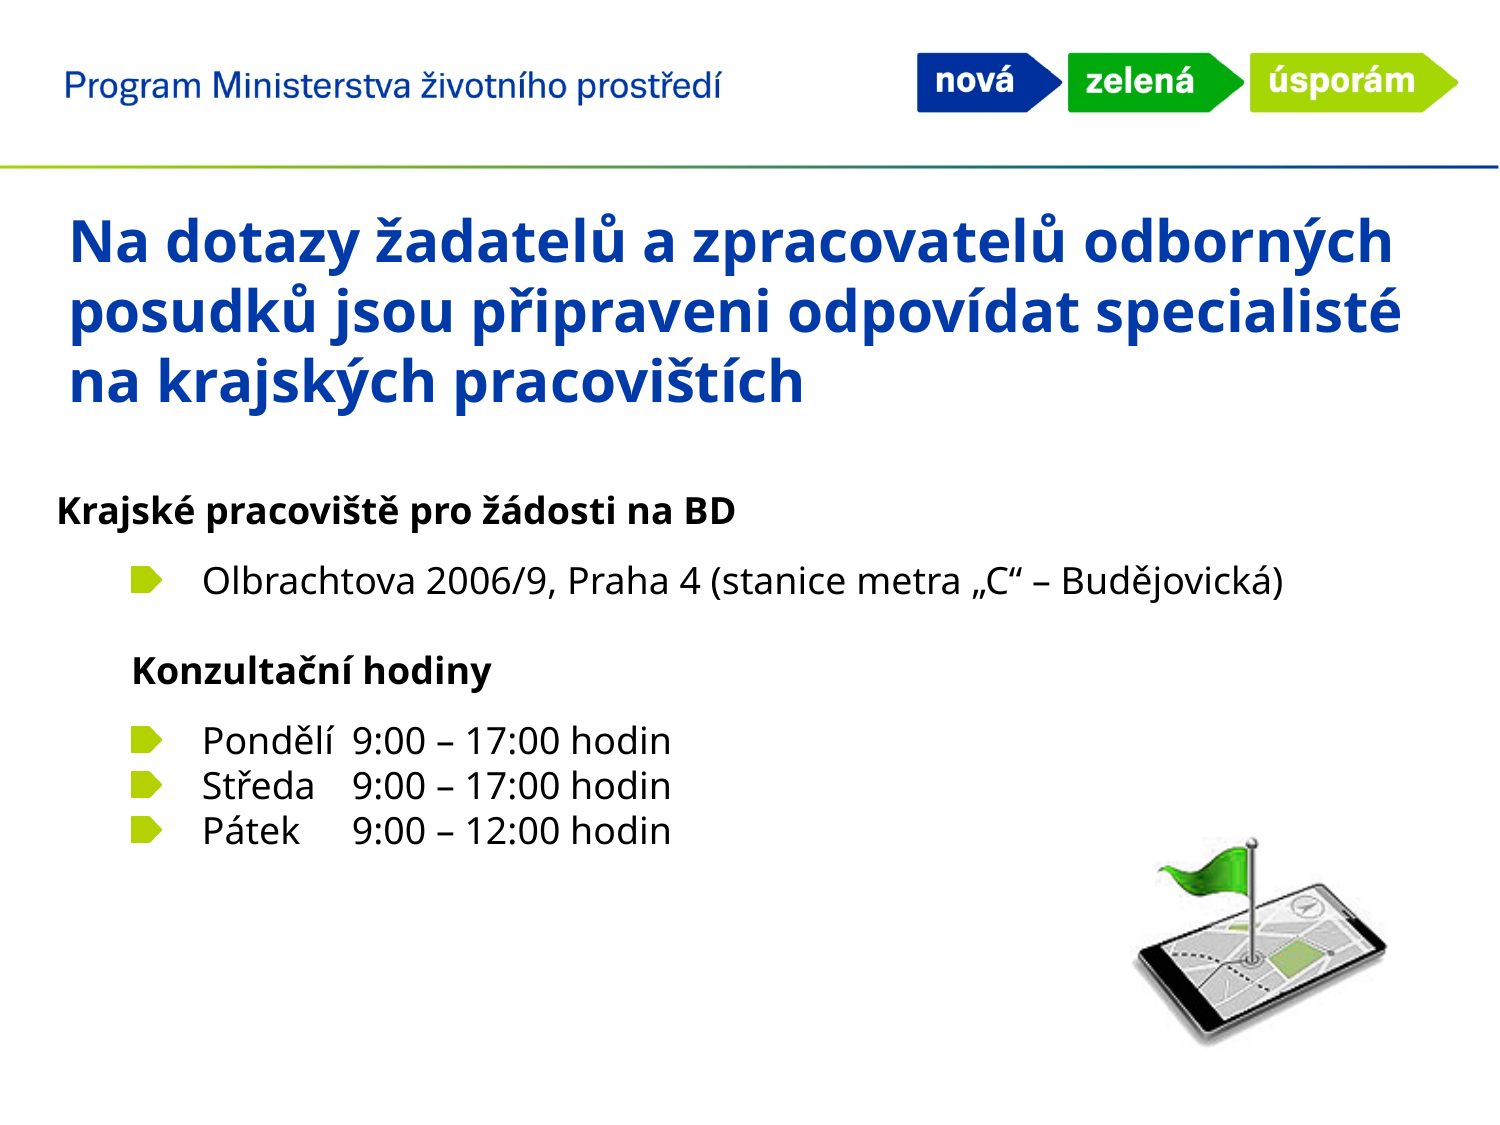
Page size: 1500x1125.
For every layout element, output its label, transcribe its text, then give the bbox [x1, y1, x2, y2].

text_box Na dotazy žadatelů a zpracovatelů odborných posudků jsou připraveni odpovídat specialisté na krajských pracovištích [53, 196, 1465, 421]
picture [1080, 830, 1430, 1067]
picture [131, 726, 162, 753]
picture [131, 566, 162, 593]
text_box Krajské pracoviště pro žádosti na BD Olbrachtova 2006/9, Praha 4 (stanice metra „C“ – Budějovická) Konzultační hodiny Pondělí 9:00 – 17:00 hodin Středa 9:00 – 17:00 hodin Pátek 9:00 – 12:00 hodin [41, 479, 1377, 860]
picture [131, 816, 162, 843]
picture [131, 771, 162, 798]
picture [0, 0, 1499, 169]
